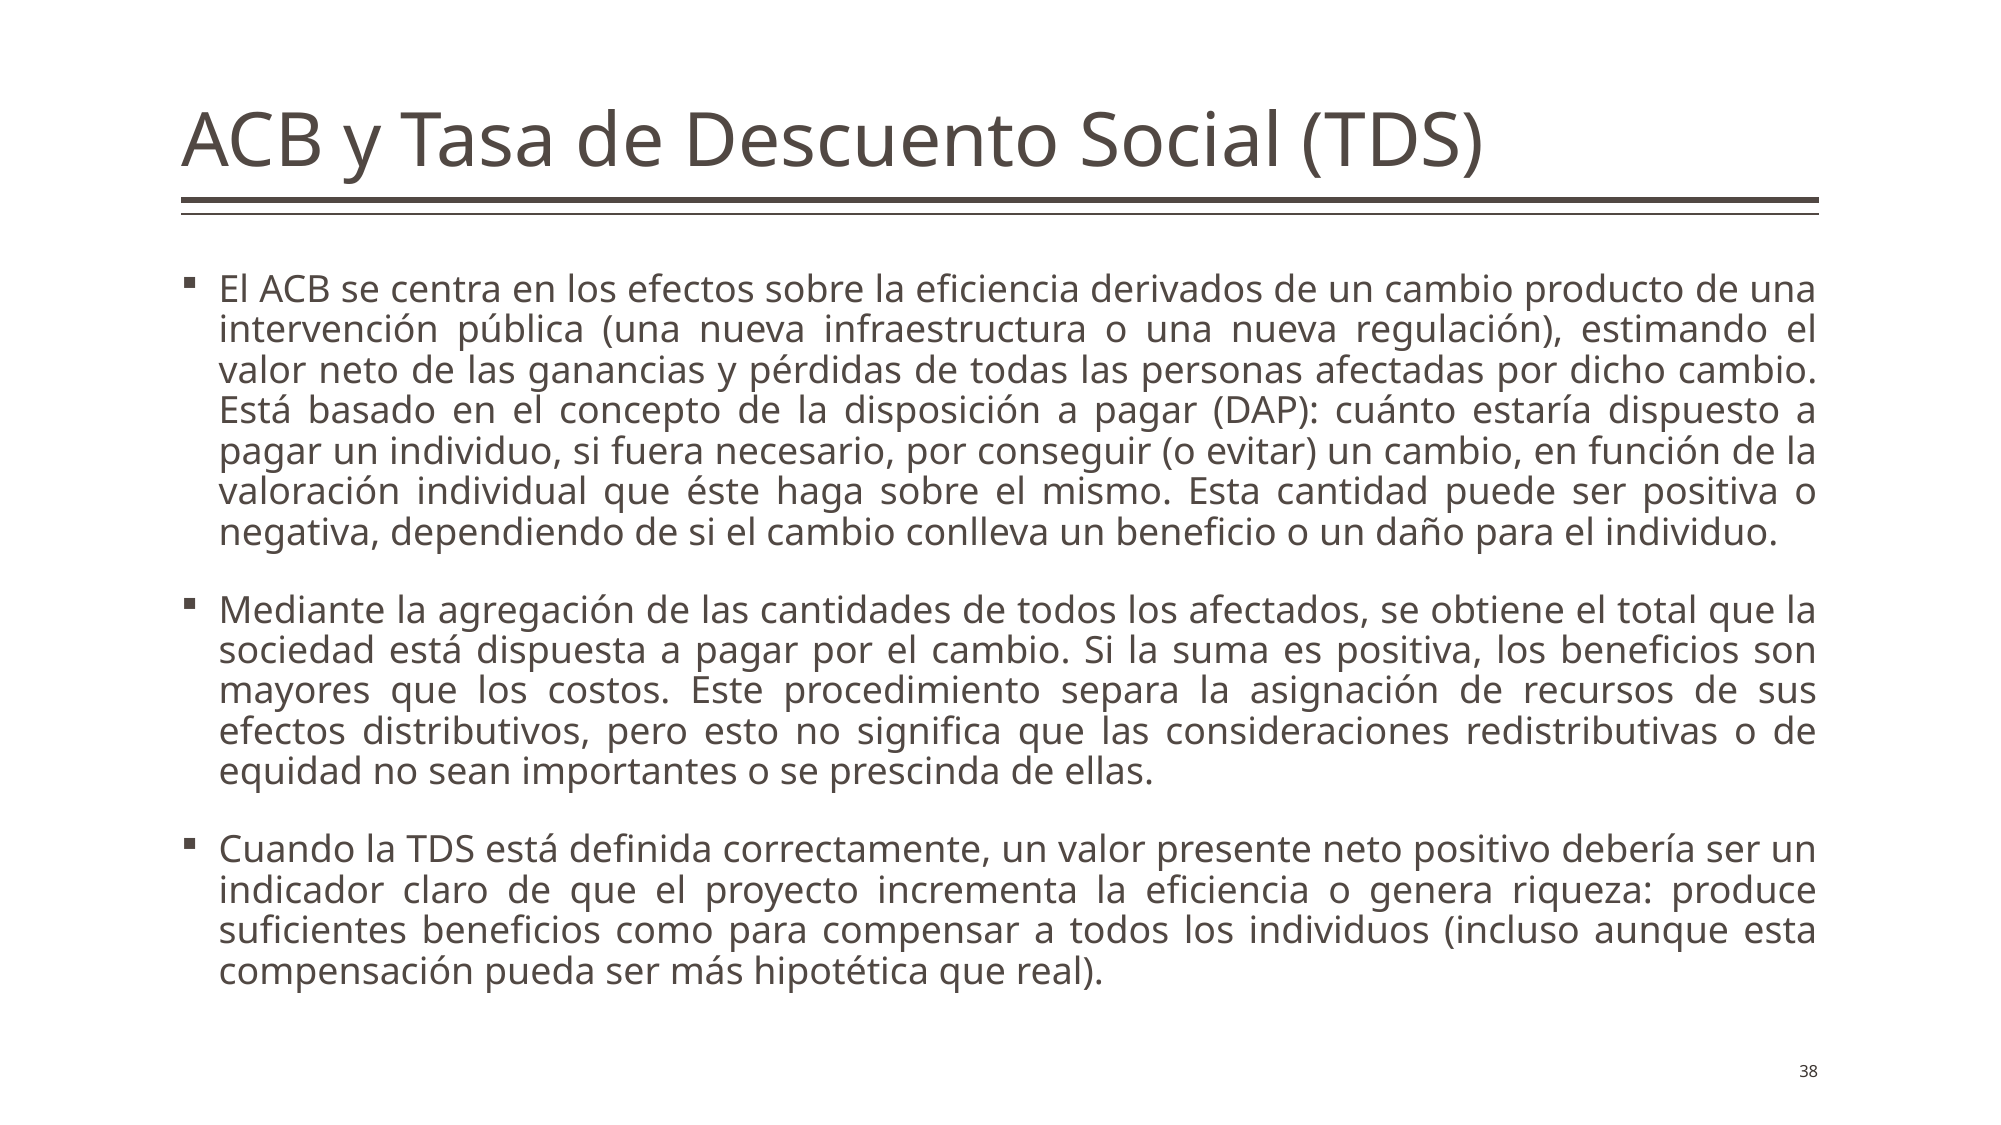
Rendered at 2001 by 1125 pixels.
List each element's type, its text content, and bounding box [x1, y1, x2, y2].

list El ACB se centra en los efectos sobre la eficiencia derivados de un cambio producto de una intervención pública (una nueva infraestructura o una nueva regulación), estimando el valor neto de las ganancias y pérdidas de todas las personas afectadas por dicho cambio. Está basado en el concepto de la disposición a pagar (DAP): cuánto estaría dispuesto a pagar un individuo, si fuera necesario, por conseguir (o evitar) un cambio, en función de la valoración individual que éste haga sobre el mismo. Esta cantidad puede ser positiva o negativa, dependiendo de si el cambio conlleva un beneficio o un daño para el individuo. Mediante la agregación de las cantidades de todos los afectados, se obtiene el total que la sociedad está dispuesta a pagar por el cambio. Si la suma es positiva, los beneficios son mayores que los costos. Este procedimiento separa la asignación de recursos de sus efectos distributivos, pero esto no significa que las consideraciones redistributivas o de equidad no sean importantes o se prescinda de ellas. Cuando la TDS está definida correctamente, un valor presente neto positivo debería ser un indicador claro de que el proyecto incrementa la eficiencia o genera riqueza: produce suficientes beneficios como para compensar a todos los individuos (incluso aunque esta compensación pueda ser más hipotética que real). [181, 262, 1819, 1064]
slide_number 38 [1518, 1042, 1819, 1103]
title ACB y Tasa de Descuento Social (TDS) [181, 10, 1819, 191]
